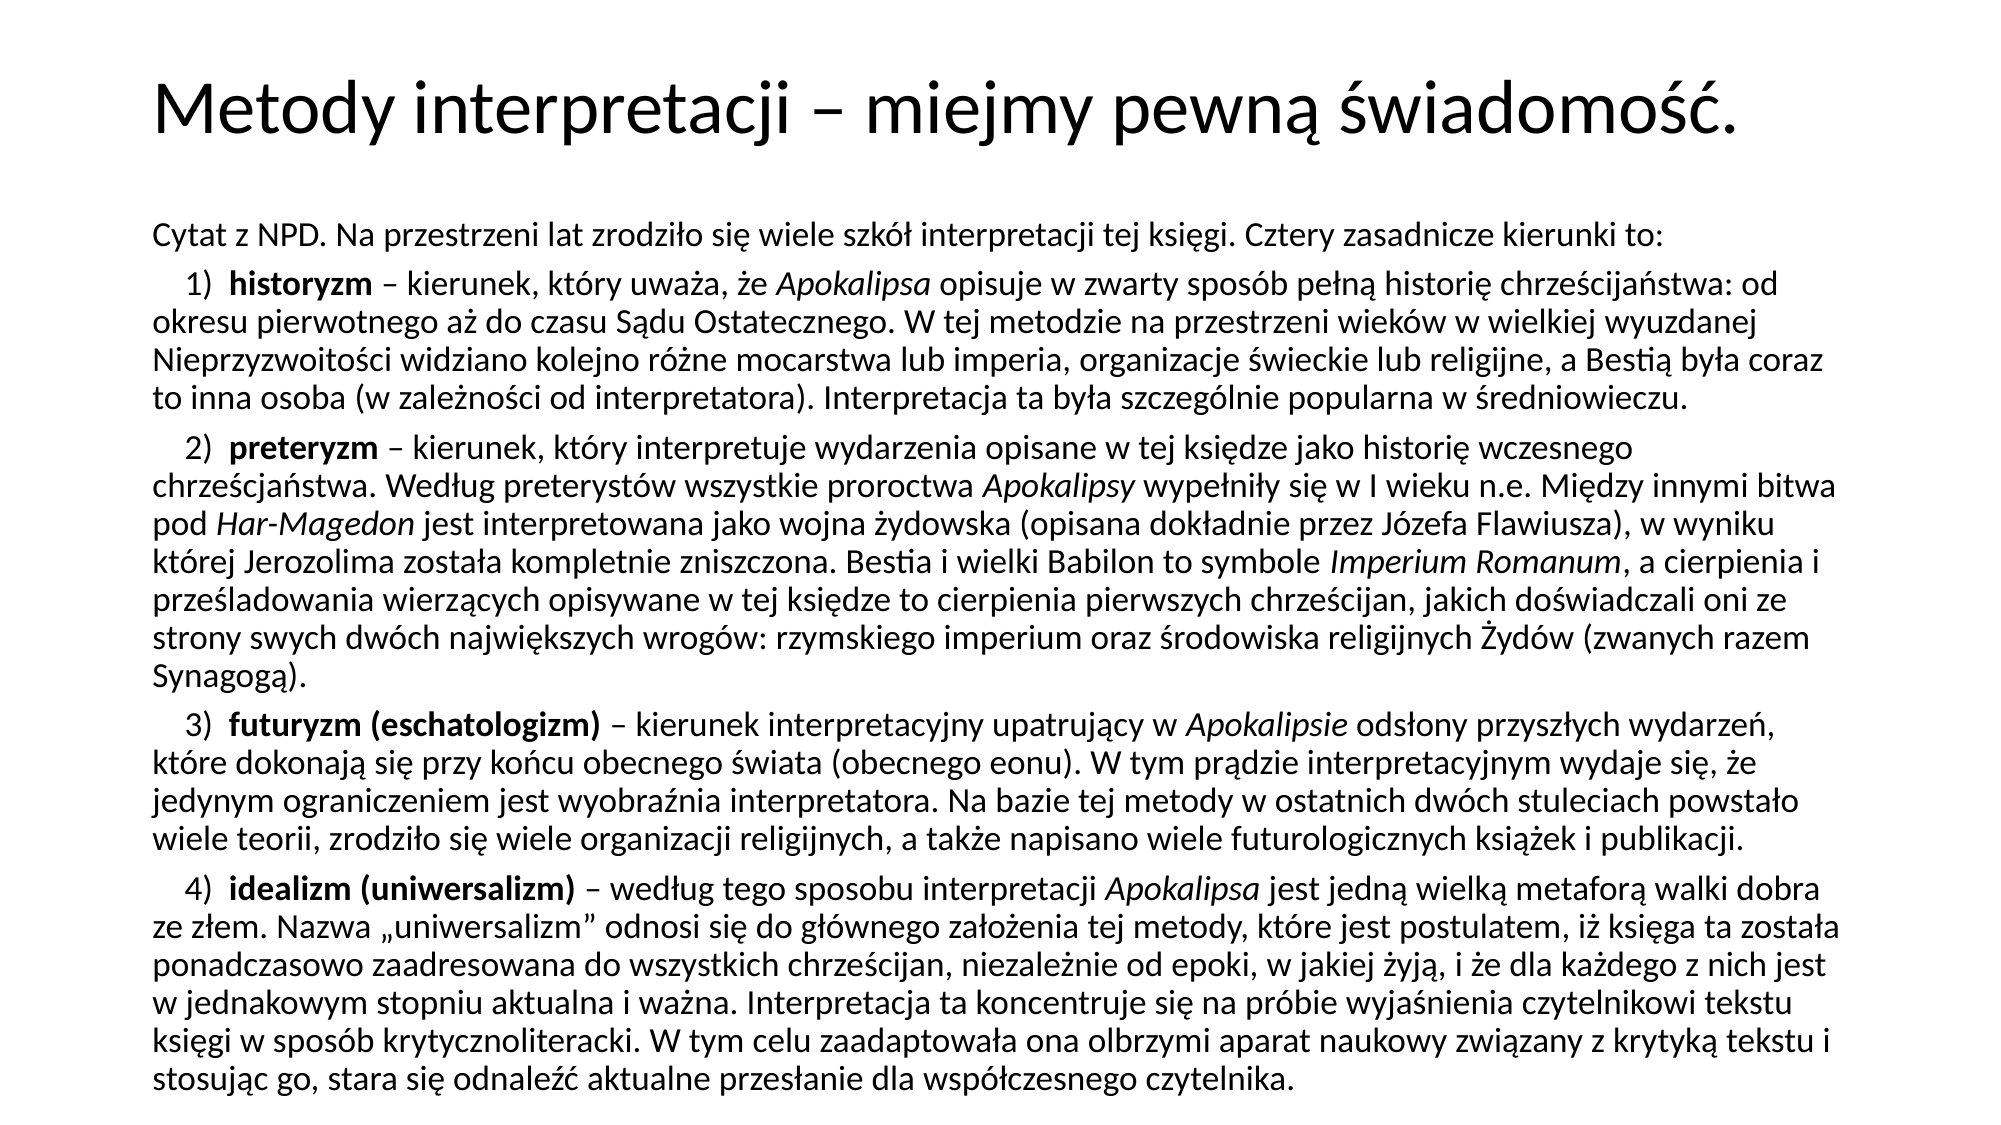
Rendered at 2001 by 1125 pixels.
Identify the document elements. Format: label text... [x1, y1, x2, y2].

list Cytat z NPD. Na przestrzeni lat zrodziło się wiele szkół interpretacji tej księgi. Cztery zasadnicze kierunki to: 1) historyzm – kierunek, który uważa, że Apokalipsa opisuje w zwarty sposób pełną historię chrześcijaństwa: od okresu pierwotnego aż do czasu Sądu Ostatecznego. W tej metodzie na przestrzeni wieków w wielkiej wyuzdanej Nieprzyzwoitości widziano kolejno różne mocarstwa lub imperia, organizacje świeckie lub religijne, a Bestią była coraz to inna osoba (w zależności od interpretatora). Interpretacja ta była szczególnie popularna w średniowieczu. 2) preteryzm – kierunek, który interpretuje wydarzenia opisane w tej księdze jako historię wczesnego chrześcjaństwa. Według preterystów wszystkie proroctwa Apokalipsy wypełniły się w I wieku n.e. Między innymi bitwa pod Har-Magedon jest interpretowana jako wojna żydowska (opisana dokładnie przez Józefa Flawiusza), w wyniku której Jerozolima została kompletnie zniszczona. Bestia i wielki Babilon to symbole Imperium Romanum, a cierpienia i prześladowania wierzących opisywane w tej księdze to cierpienia pierwszych chrześcijan, jakich doświadczali oni ze strony swych dwóch największych wrogów: rzymskiego imperium oraz środowiska religijnych Żydów (zwanych razem Synagogą). 3) futuryzm (eschatologizm) – kierunek interpretacyjny upatrujący w Apokalipsie odsłony przyszłych wydarzeń, które dokonają się przy końcu obecnego świata (obecnego eonu). W tym prądzie interpretacyjnym wydaje się, że jedynym ograniczeniem jest wyobraźnia interpretatora. Na bazie tej metody w ostatnich dwóch stuleciach powstało wiele teorii, zrodziło się wiele organizacji religijnych, a także napisano wiele futurologicznych książek i publikacji. 4) idealizm (uniwersalizm) – według tego sposobu interpretacji Apokalipsa jest jedną wielką metaforą walki dobra ze złem. Nazwa „uniwersalizm” odnosi się do głównego założenia tej metody, które jest postulatem, iż księga ta została ponadczasowo zaadresowana do wszystkich chrześcijan, niezależnie od epoki, w jakiej żyją, i że dla każdego z nich jest w jednakowym stopniu aktualna i ważna. Interpretacja ta koncentruje się na próbie wyjaśnienia czytelnikowi tekstu księgi w sposób krytycznoliteracki. W tym celu zaadaptowała ona olbrzymi aparat naukowy związany z krytyką tekstu i stosując go, stara się odnaleźć aktualne przesłanie dla współczesnego czytelnika. [137, 208, 1863, 1106]
title Metody interpretacji – miejmy pewną świadomość. [137, 59, 1863, 177]
